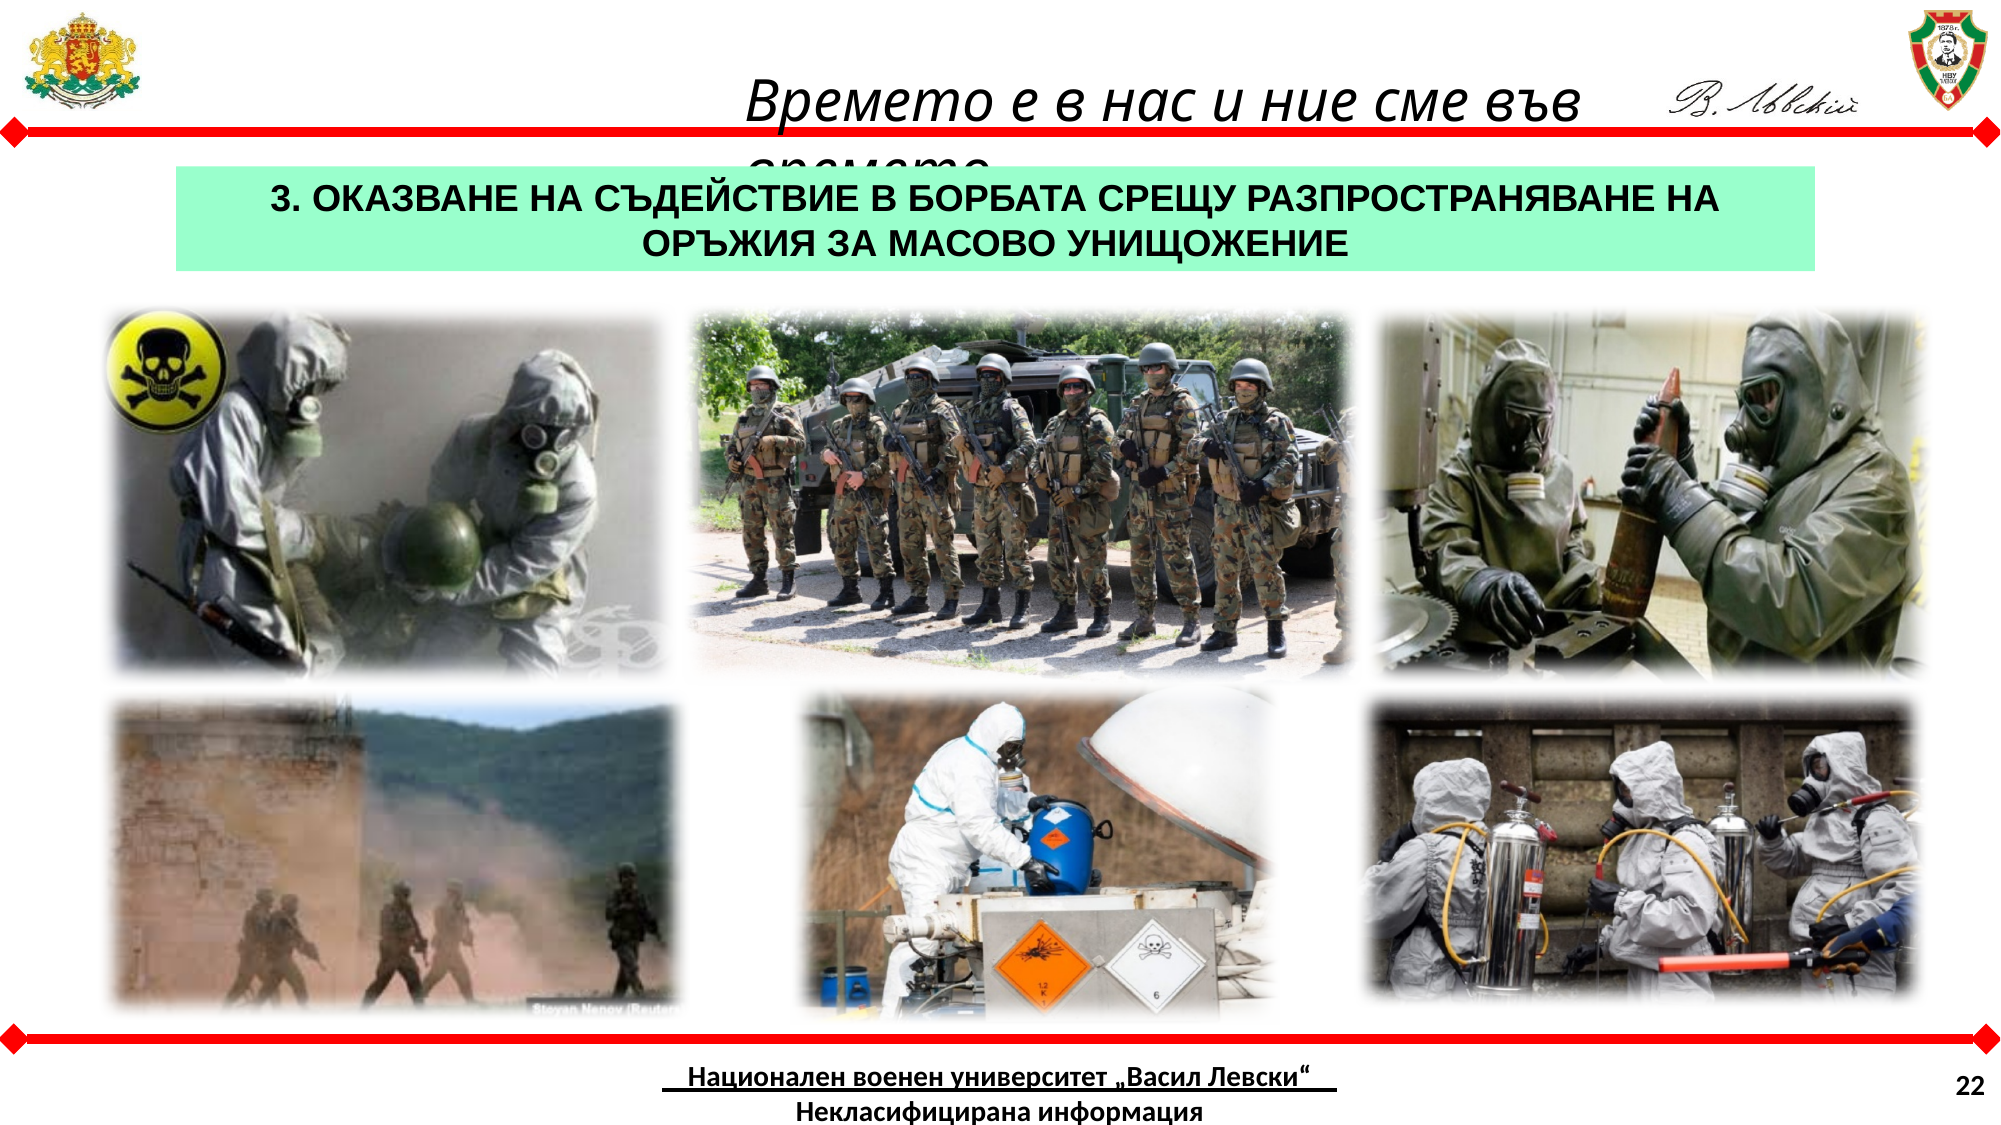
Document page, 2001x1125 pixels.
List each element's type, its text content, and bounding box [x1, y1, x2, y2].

footer Национален военен университет „Васил Левски“ Некласифицирана информация [662, 1049, 1338, 1110]
picture [1908, 10, 1988, 111]
picture [96, 301, 691, 1021]
picture [1666, 78, 1861, 120]
text_box 3. ОКАЗВАНЕ НА СЪДЕЙСТВИЕ В БОРБАТА СРЕЩУ РАЗПРОСТРАНЯВАНЕ НА ОРЪЖИЯ ЗА МАСОВО УНИЩОЖЕНИЕ [176, 166, 1815, 272]
picture [22, 10, 142, 111]
slide_number 22 [1412, 1058, 2000, 1119]
picture [682, 303, 1934, 1026]
